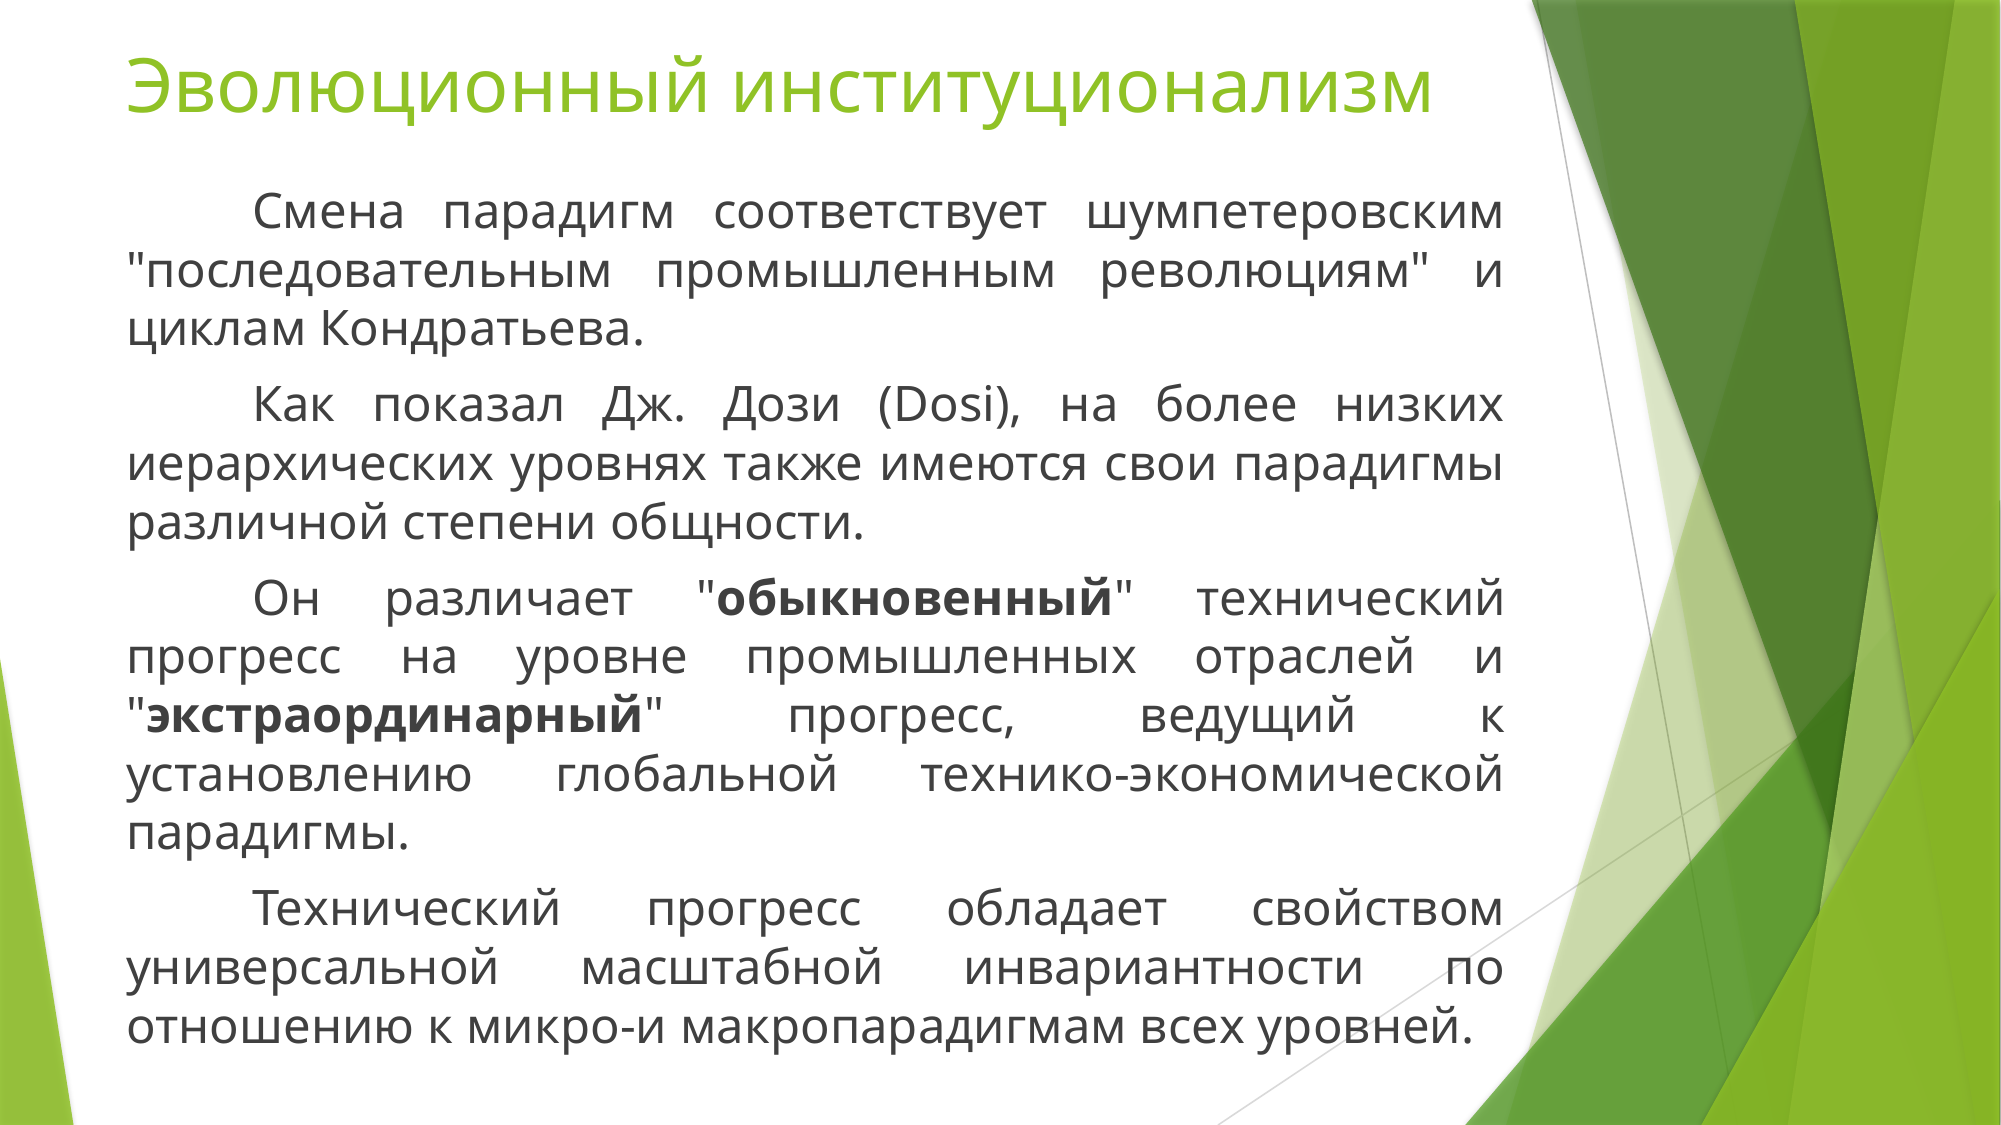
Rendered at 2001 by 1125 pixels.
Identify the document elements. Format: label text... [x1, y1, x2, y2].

title Эволюционный институционализм [111, 30, 1522, 160]
list Смена парадигм соответствует шумпетеровским "последовательным промышленным революциям" и циклам Кондратьева. Как показал Дж. Дози (Dosi), на более низких иерархических уровнях также имеются свои парадигмы различной степени общности. Он различает "обыкновенный" технический прогресс на уровне промышленных отраслей и "экстраординарный" прогресс, ведущий к установлению глобальной технико-экономической парадигмы. Технический прогресс обладает свойством универсальной масштабной инвариантности по отношению к микро-и макропарадигмам всех уровней. [111, 172, 1522, 1072]
